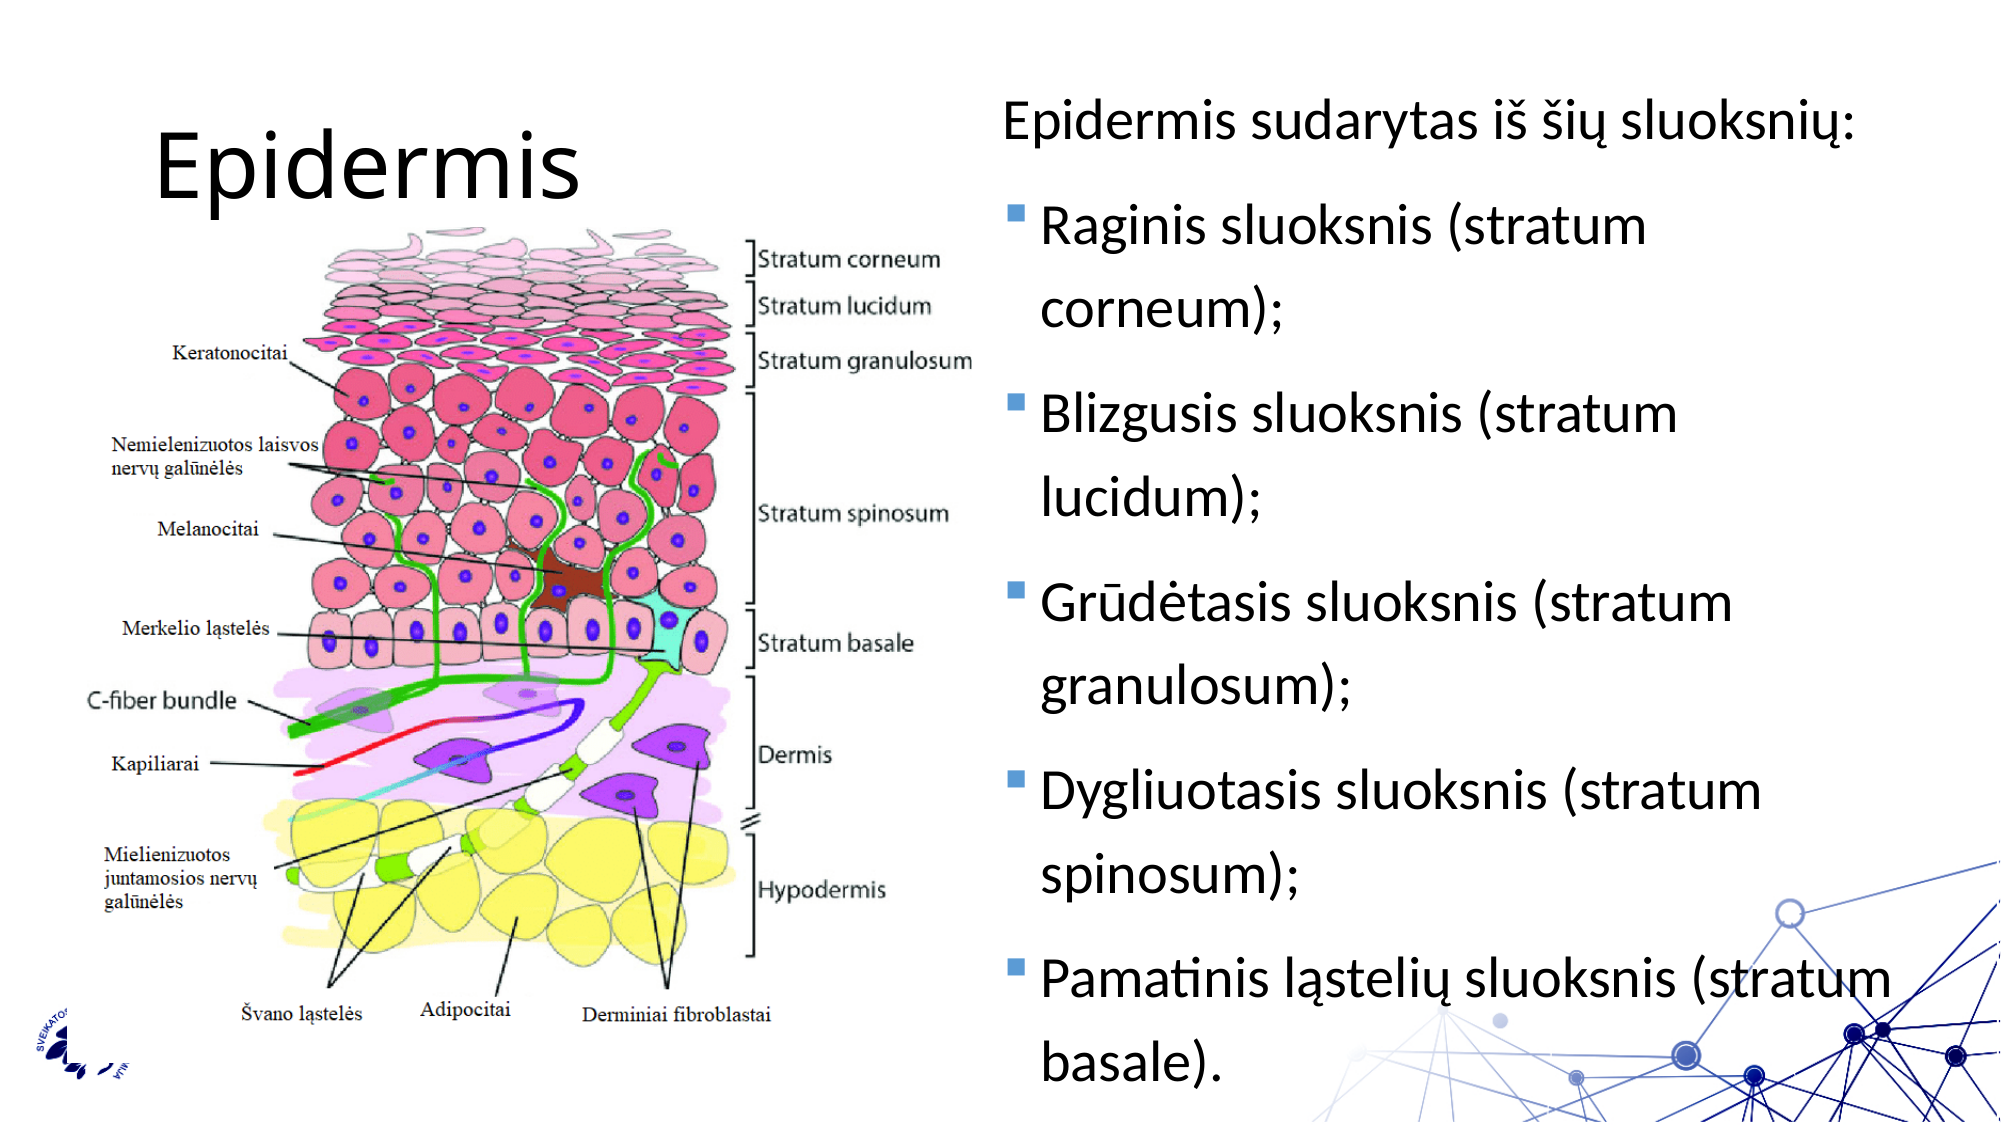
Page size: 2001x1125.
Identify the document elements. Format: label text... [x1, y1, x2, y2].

picture [0, 0, 2001, 1125]
title Epidermis [137, 59, 987, 227]
list Epidermis sudarytas iš šių sluoksnių: Raginis sluoksnis (stratum corneum); Blizgusis sluoksnis (stratum lucidum); Grūdėtasis sluoksnis (stratum granulosum); Dygliuotasis sluoksnis (stratum spinosum); Pamatinis ląstelių sluoksnis (stratum basale). [987, 59, 1914, 1125]
